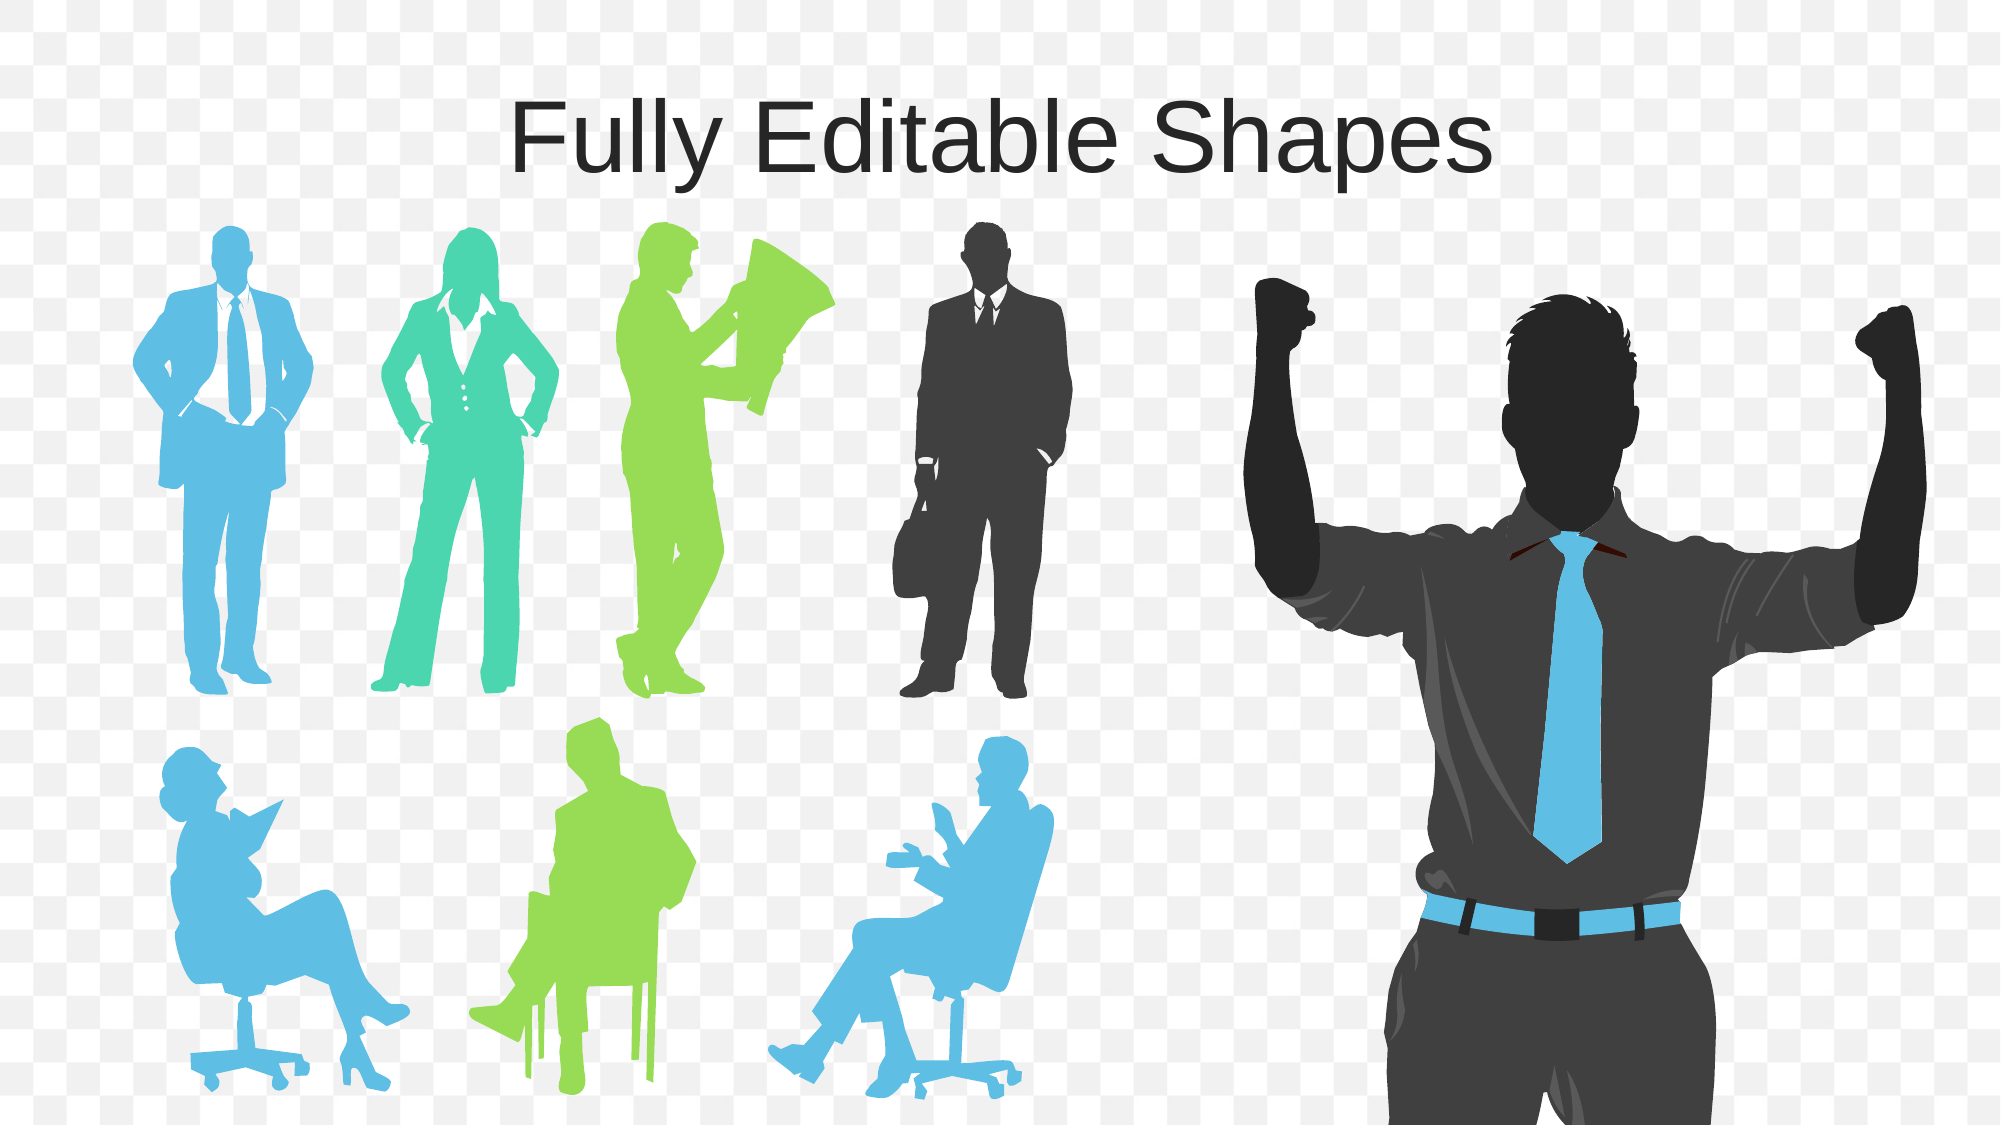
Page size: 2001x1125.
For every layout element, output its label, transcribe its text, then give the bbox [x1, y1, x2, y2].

text_box [766, 734, 1056, 1101]
list Fully Editable Shapes [53, 82, 1952, 202]
text_box [616, 221, 836, 699]
text_box [467, 715, 698, 1097]
text_box [892, 221, 1073, 699]
text_box [158, 746, 412, 1094]
text_box [370, 227, 560, 694]
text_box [1241, 275, 1926, 1125]
picture [0, 0, 2001, 1125]
text_box [132, 225, 314, 695]
